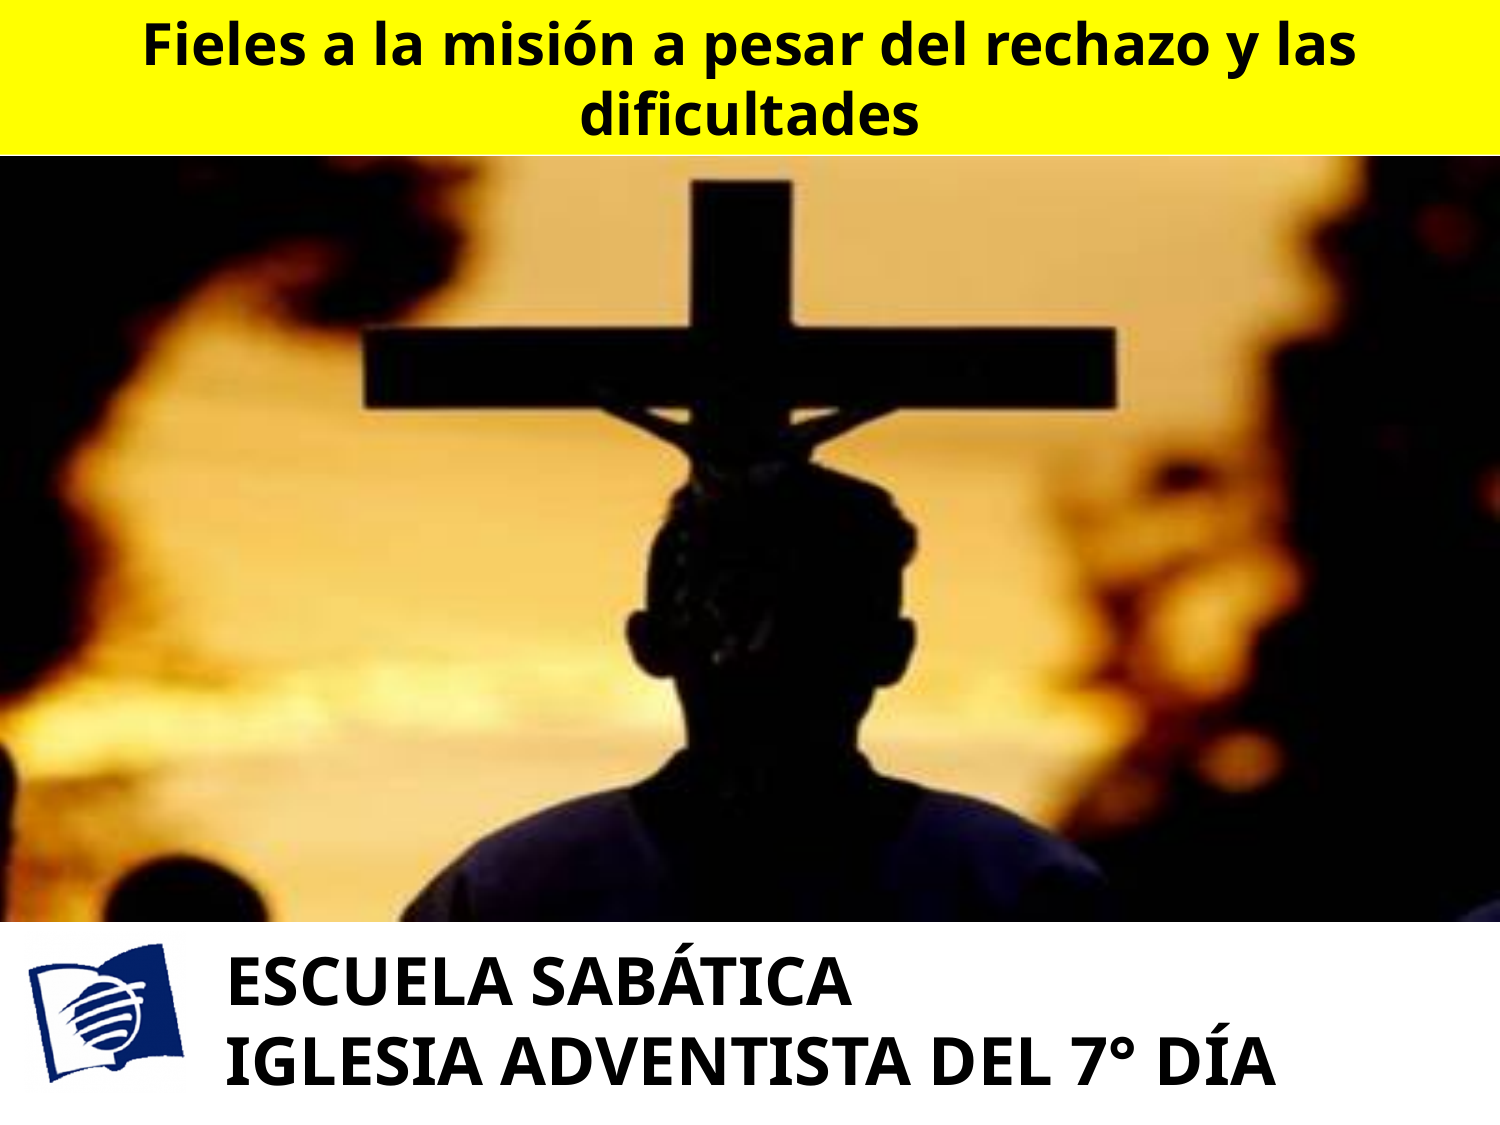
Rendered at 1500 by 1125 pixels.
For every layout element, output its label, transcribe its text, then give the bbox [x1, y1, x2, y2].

picture [0, 156, 1500, 922]
text_box ESCUELA SABÁTICA IGLESIA ADVENTISTA DEL 7° DÍA [210, 931, 1500, 1107]
picture [24, 931, 186, 1093]
text_box Fieles a la misión a pesar del rechazo y las dificultades [0, 0, 1500, 155]
